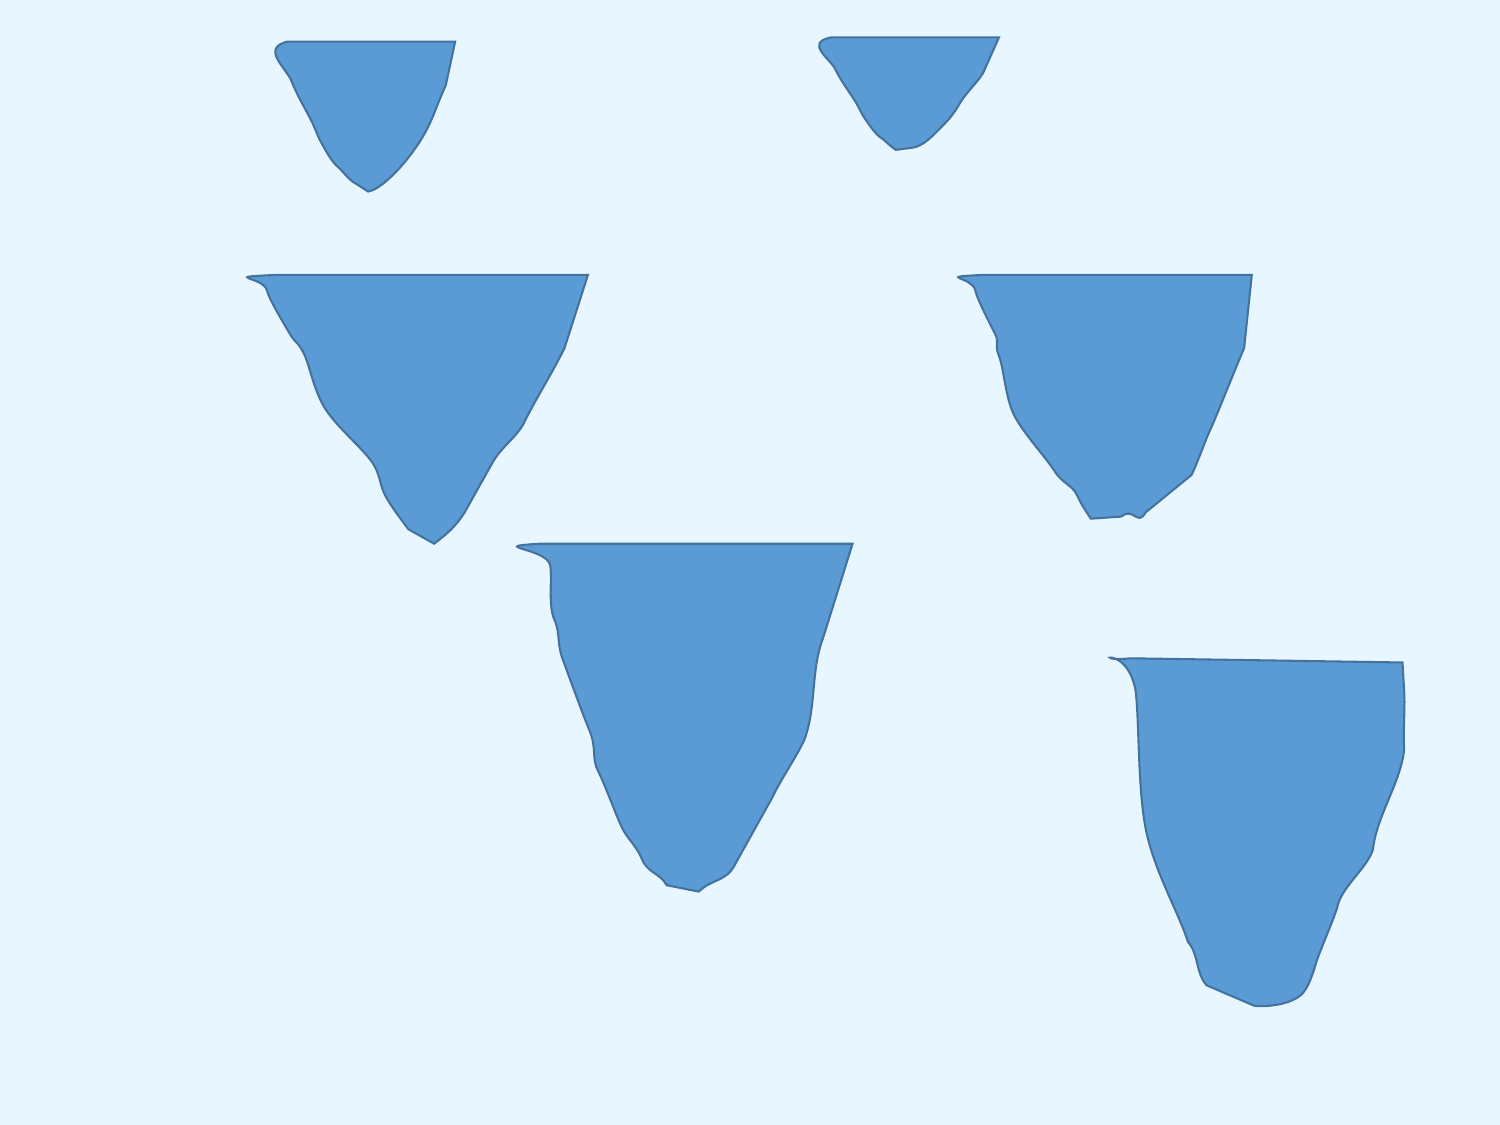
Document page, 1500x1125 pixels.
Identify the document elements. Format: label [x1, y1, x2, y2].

text_box [956, 273, 1253, 520]
text_box [245, 273, 590, 545]
text_box [274, 40, 457, 193]
text_box [818, 36, 1001, 151]
text_box [515, 542, 854, 893]
text_box [1107, 656, 1406, 1008]
